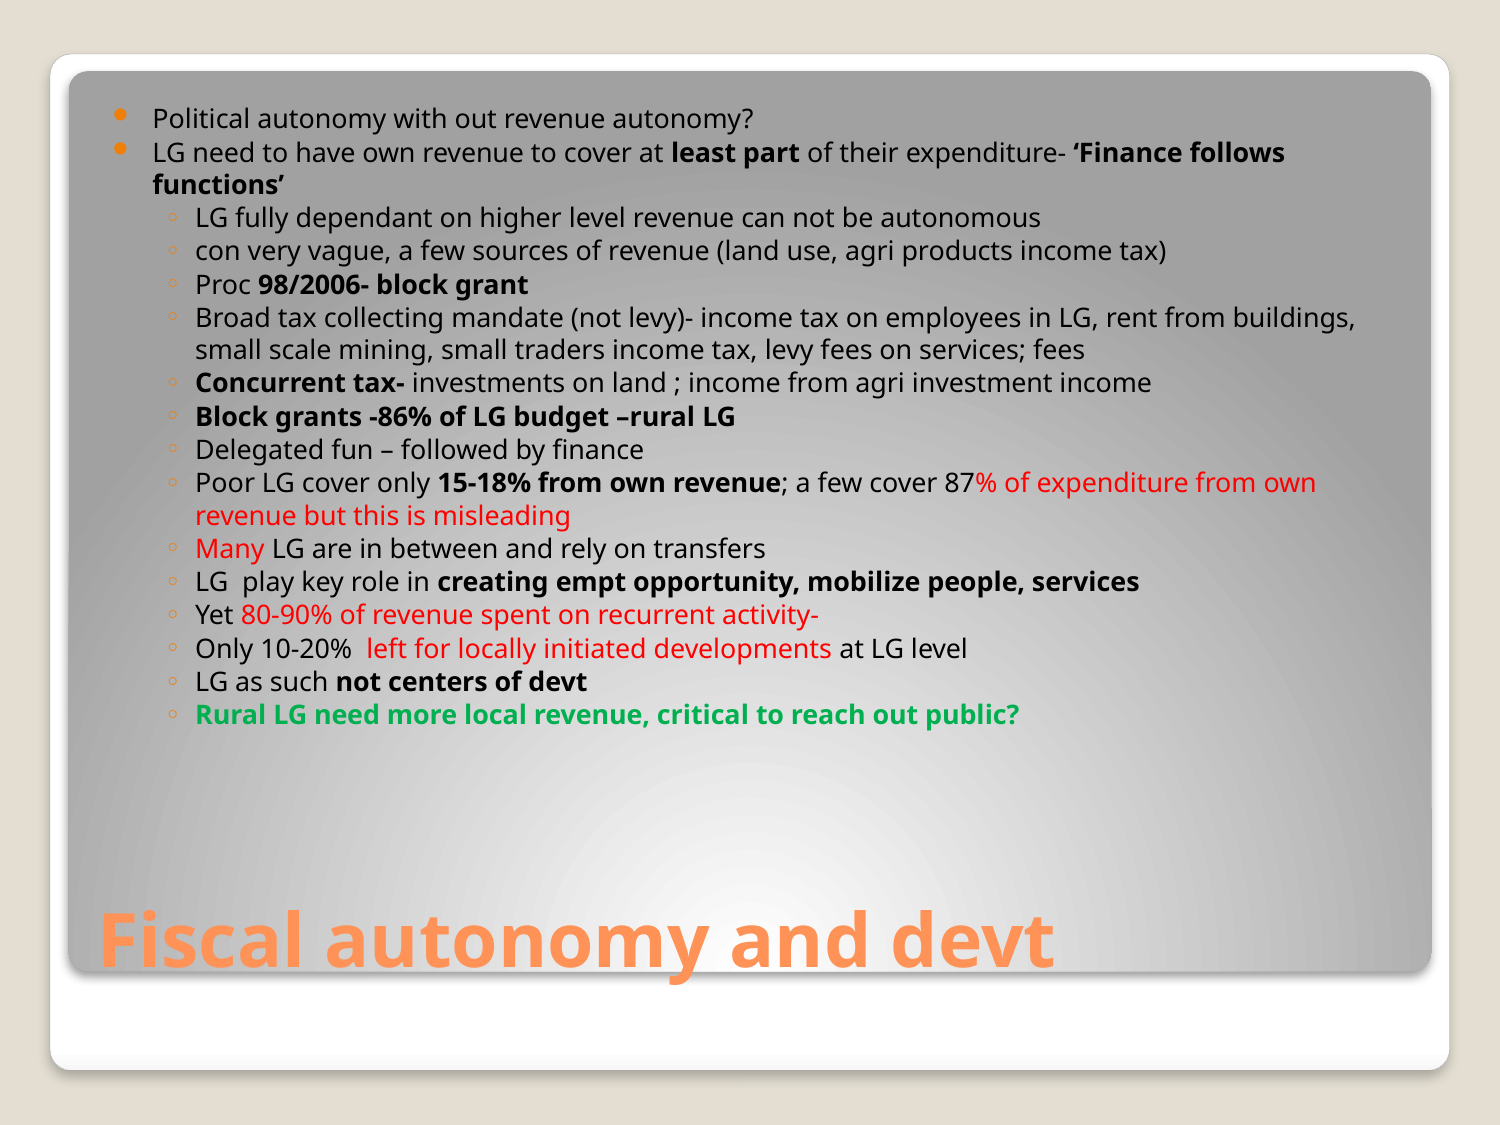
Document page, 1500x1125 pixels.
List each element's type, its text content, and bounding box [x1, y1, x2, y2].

title Fiscal autonomy and devt [82, 817, 1425, 990]
list Political autonomy with out revenue autonomy? LG need to have own revenue to cover at least part of their expenditure- ‘Finance follows functions’ LG fully dependant on higher level revenue can not be autonomous con very vague, a few sources of revenue (land use, agri products income tax) Proc 98/2006- block grant Broad tax collecting mandate (not levy)- income tax on employees in LG, rent from buildings, small scale mining, small traders income tax, levy fees on services; fees Concurrent tax- investments on land ; income from agri investment income Block grants -86% of LG budget –rural LG Delegated fun – followed by finance Poor LG cover only 15-18% from own revenue; a few cover 87% of expenditure from own revenue but this is misleading Many LG are in between and rely on transfers LG play key role in creating empt opportunity, mobilize people, services Yet 80-90% of revenue spent on recurrent activity- Only 10-20% left for locally initiated developments at LG level LG as such not centers of devt Rural LG need more local revenue, critical to reach out public? [82, 86, 1425, 774]
